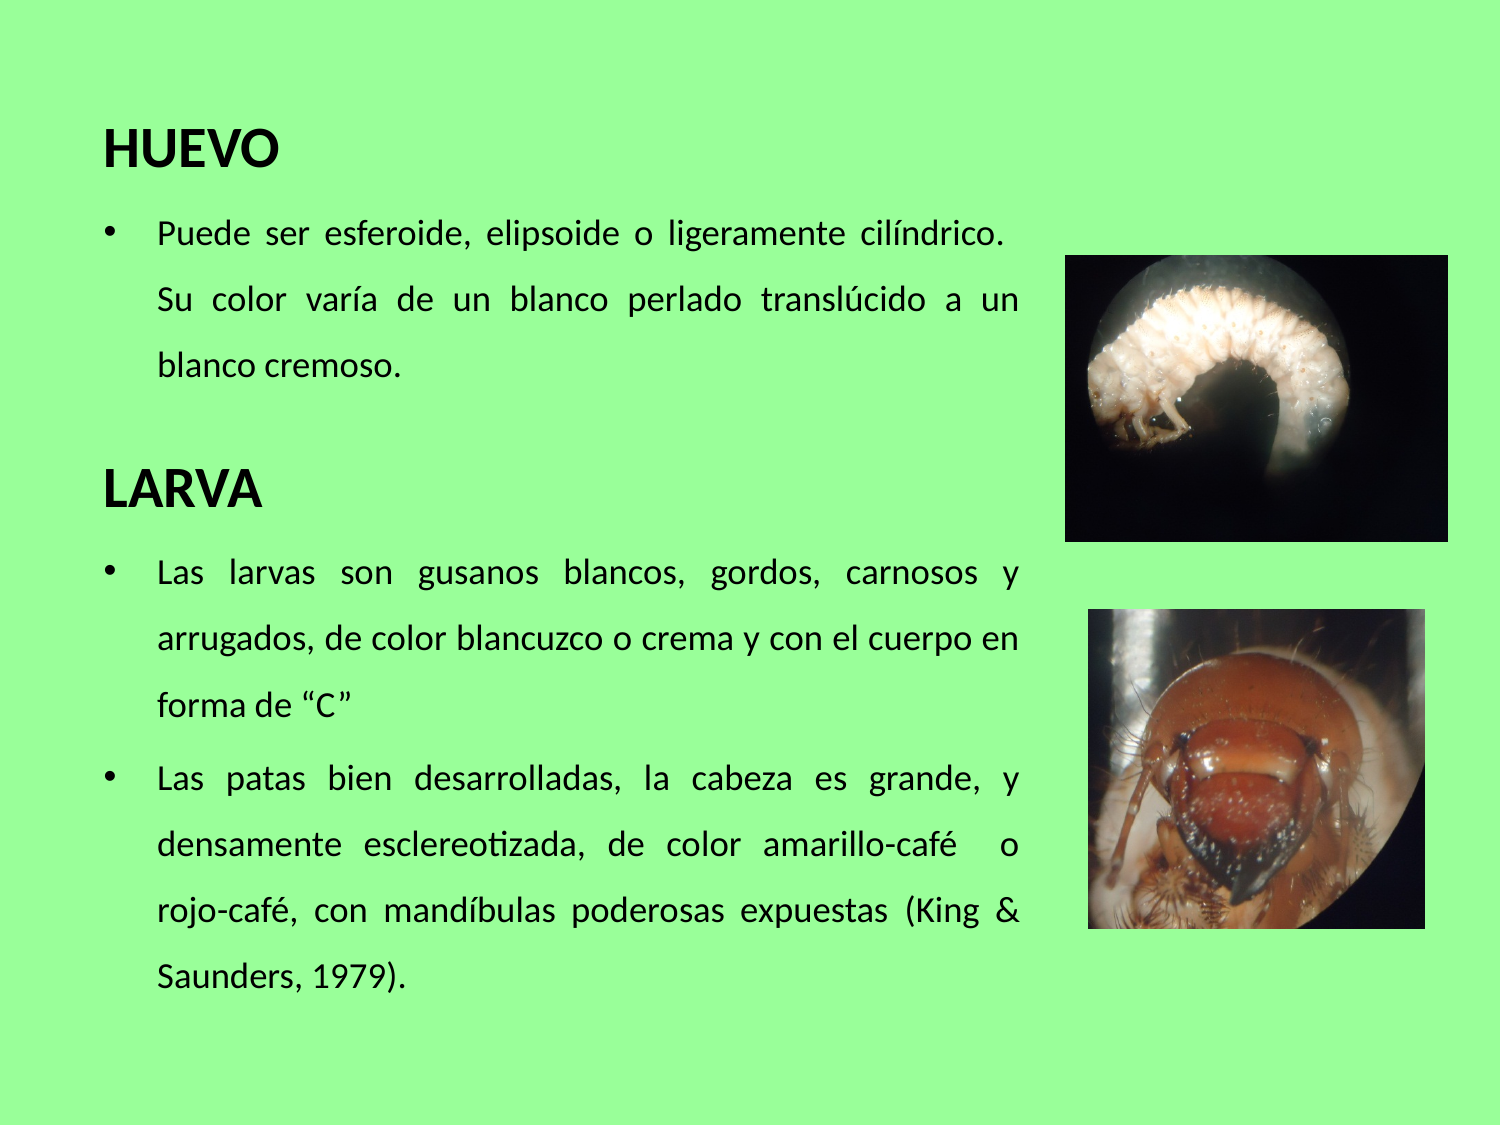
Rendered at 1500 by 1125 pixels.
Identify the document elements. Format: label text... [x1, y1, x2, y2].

list HUEVO Puede ser esferoide, elipsoide o ligeramente cilíndrico. Su color varía de un blanco perlado translúcido a un blanco cremoso. LARVA Las larvas son gusanos blancos, gordos, carnosos y arrugados, de color blancuzco o crema y con el cuerpo en forma de “C” Las patas bien desarrolladas, la cabeza es grande, y densamente esclereotizada, de color amarillo-café o rojo-café, con mandíbulas poderosas expuestas (King & Saunders, 1979). [88, 101, 1036, 1012]
picture [1065, 255, 1448, 543]
picture [1087, 609, 1425, 929]
